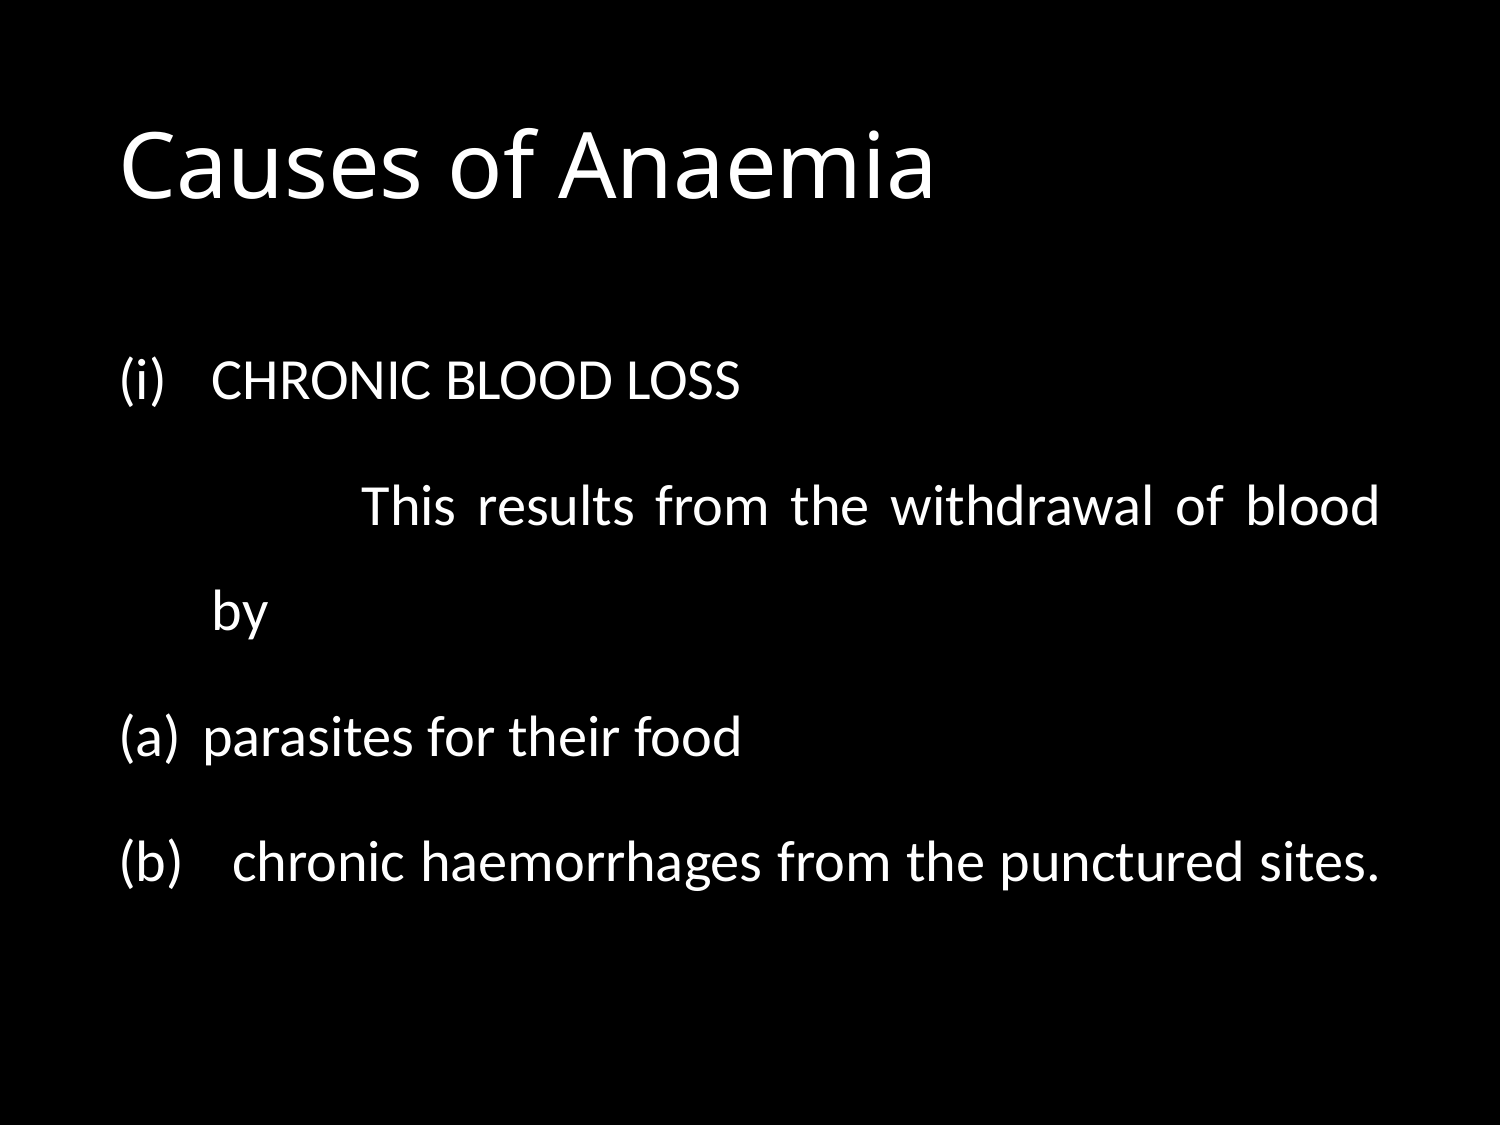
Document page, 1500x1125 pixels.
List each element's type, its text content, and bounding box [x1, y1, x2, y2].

title Causes of Anaemia [103, 59, 1397, 278]
list CHRONIC BLOOD LOSS This results from the withdrawal of blood by parasites for their food chronic haemorrhages from the punctured sites. [103, 299, 1397, 928]
